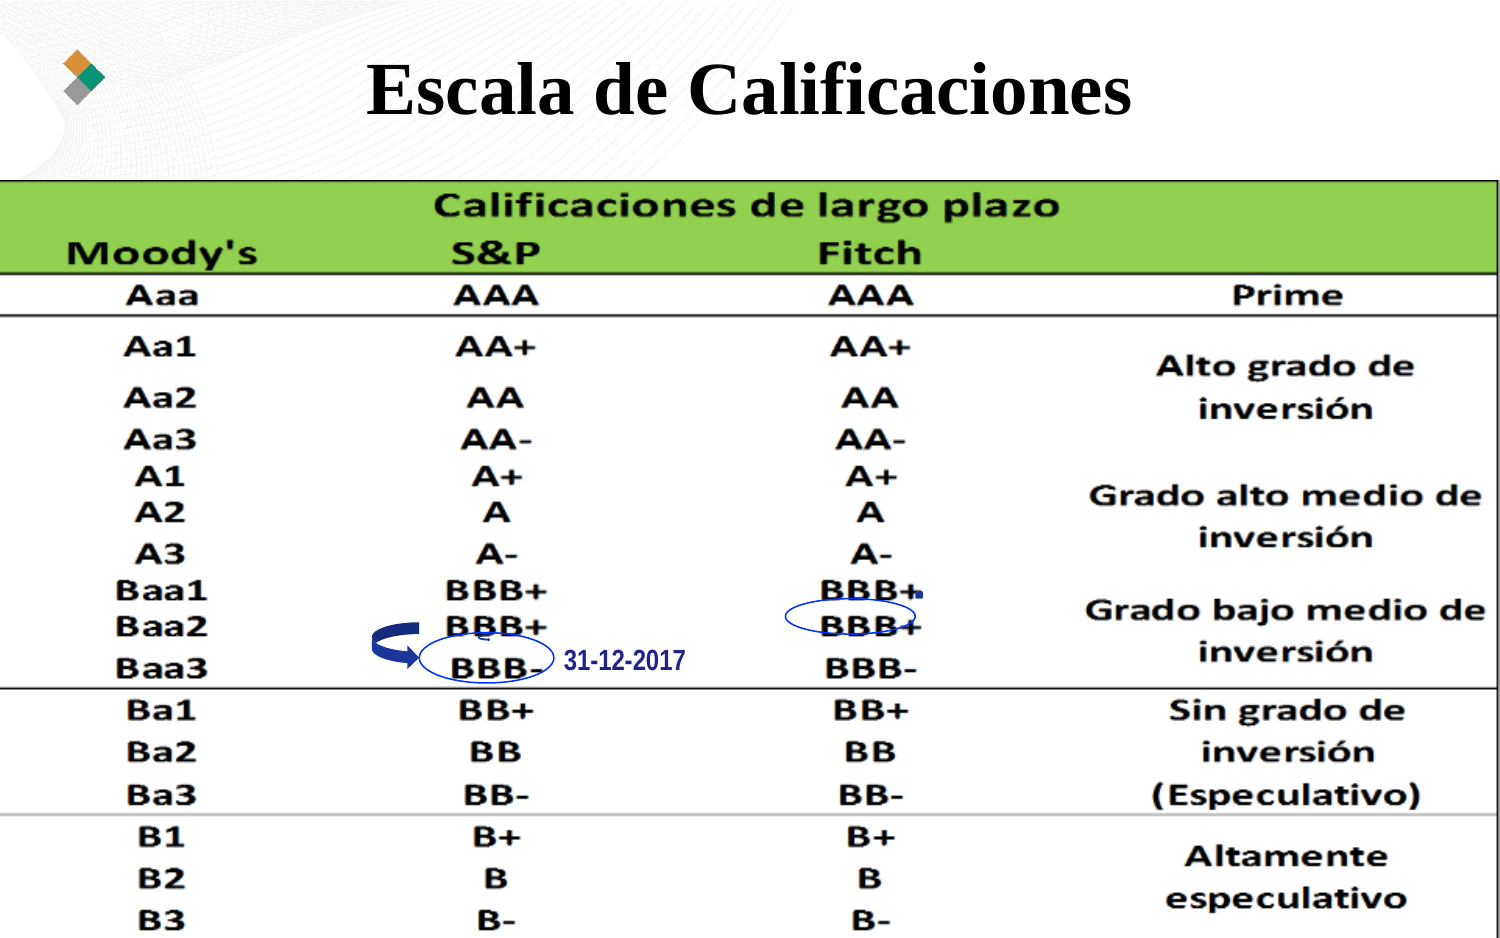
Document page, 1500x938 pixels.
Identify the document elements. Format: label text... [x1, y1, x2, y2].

title Escala de Calificaciones [116, 0, 1383, 180]
picture [0, 0, 1500, 938]
